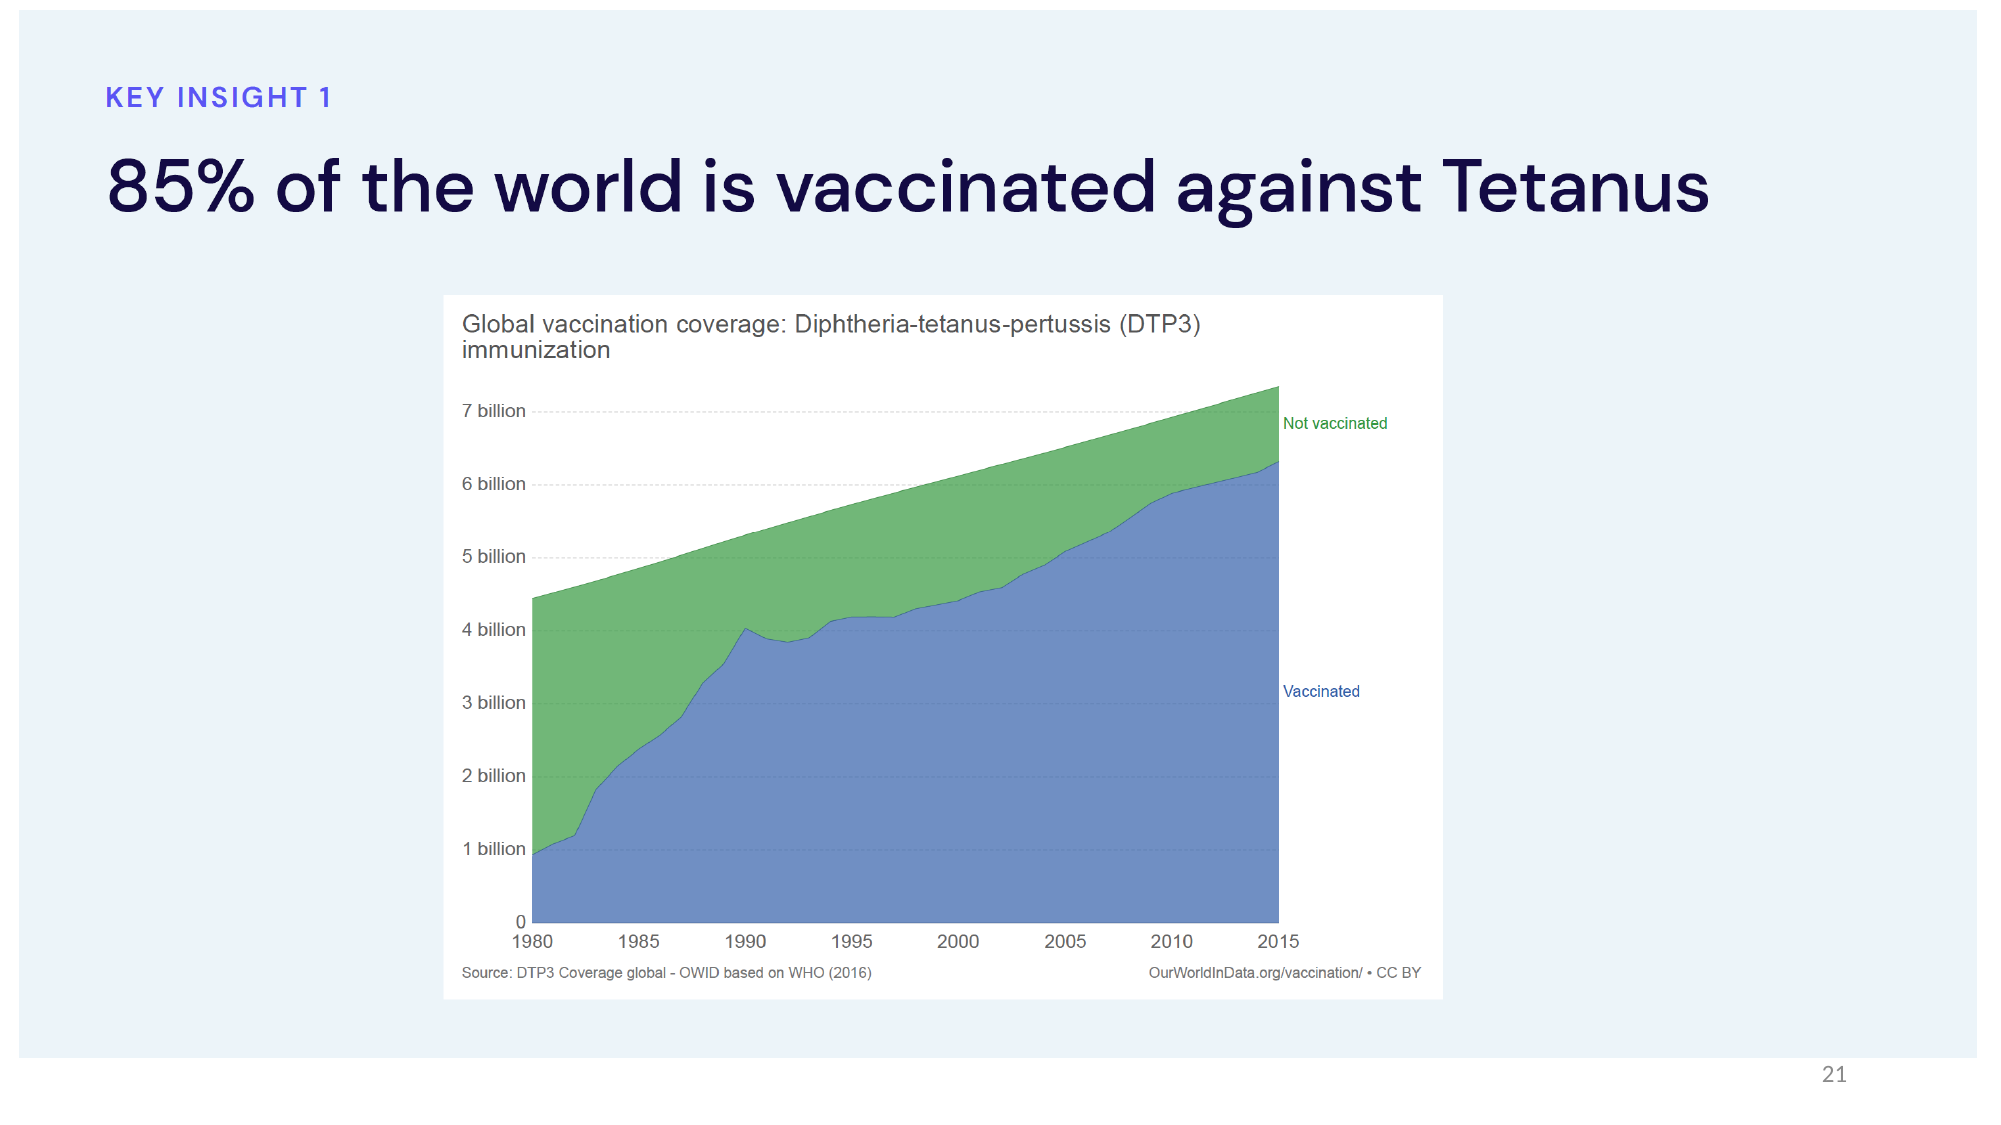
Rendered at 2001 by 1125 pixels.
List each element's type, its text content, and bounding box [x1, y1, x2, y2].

picture [19, 10, 1977, 1058]
slide_number 21 [1412, 1058, 1863, 1103]
